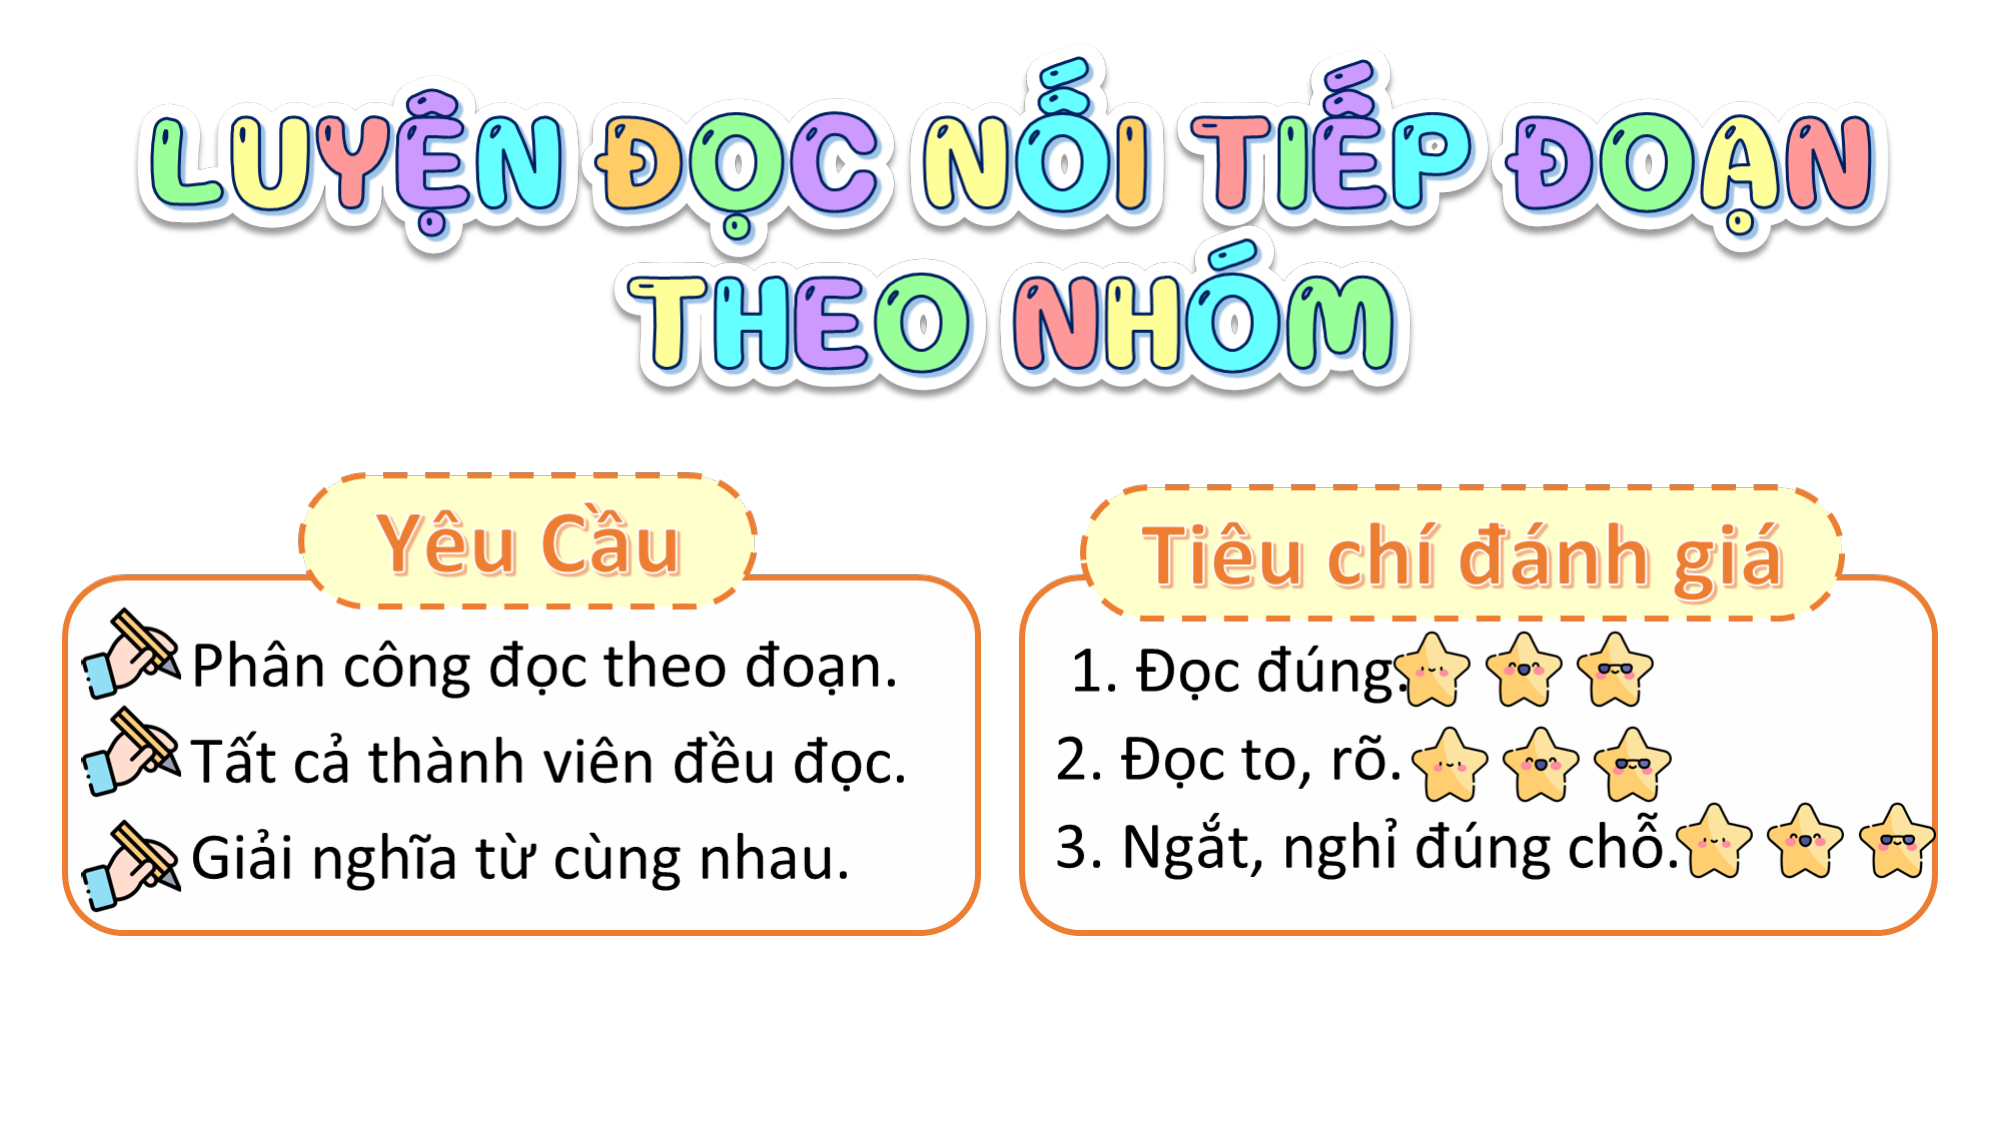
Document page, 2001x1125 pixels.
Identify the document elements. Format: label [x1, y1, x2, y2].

picture [21, 40, 2000, 938]
